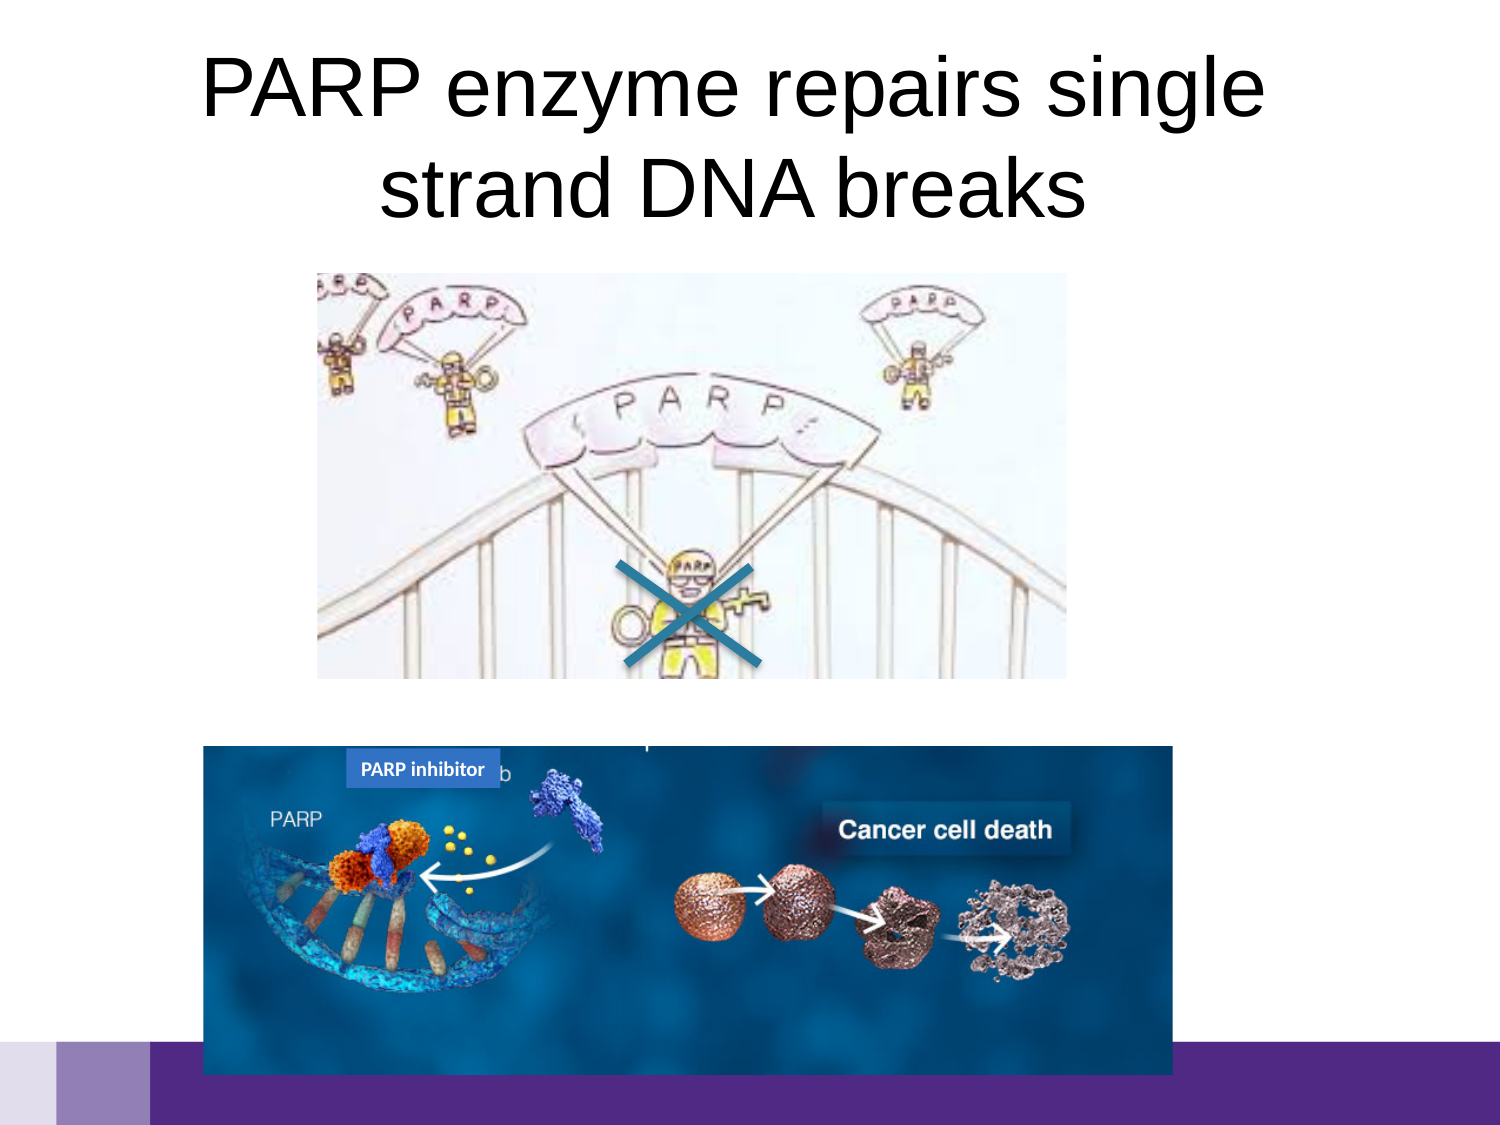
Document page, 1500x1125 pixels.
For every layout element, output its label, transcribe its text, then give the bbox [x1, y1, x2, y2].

picture [0, 0, 1500, 1125]
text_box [203, 746, 1173, 1076]
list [317, 273, 1067, 679]
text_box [617, 562, 760, 665]
title PARP enzyme repairs single strand DNA breaks [74, 23, 1394, 243]
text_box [625, 566, 752, 665]
